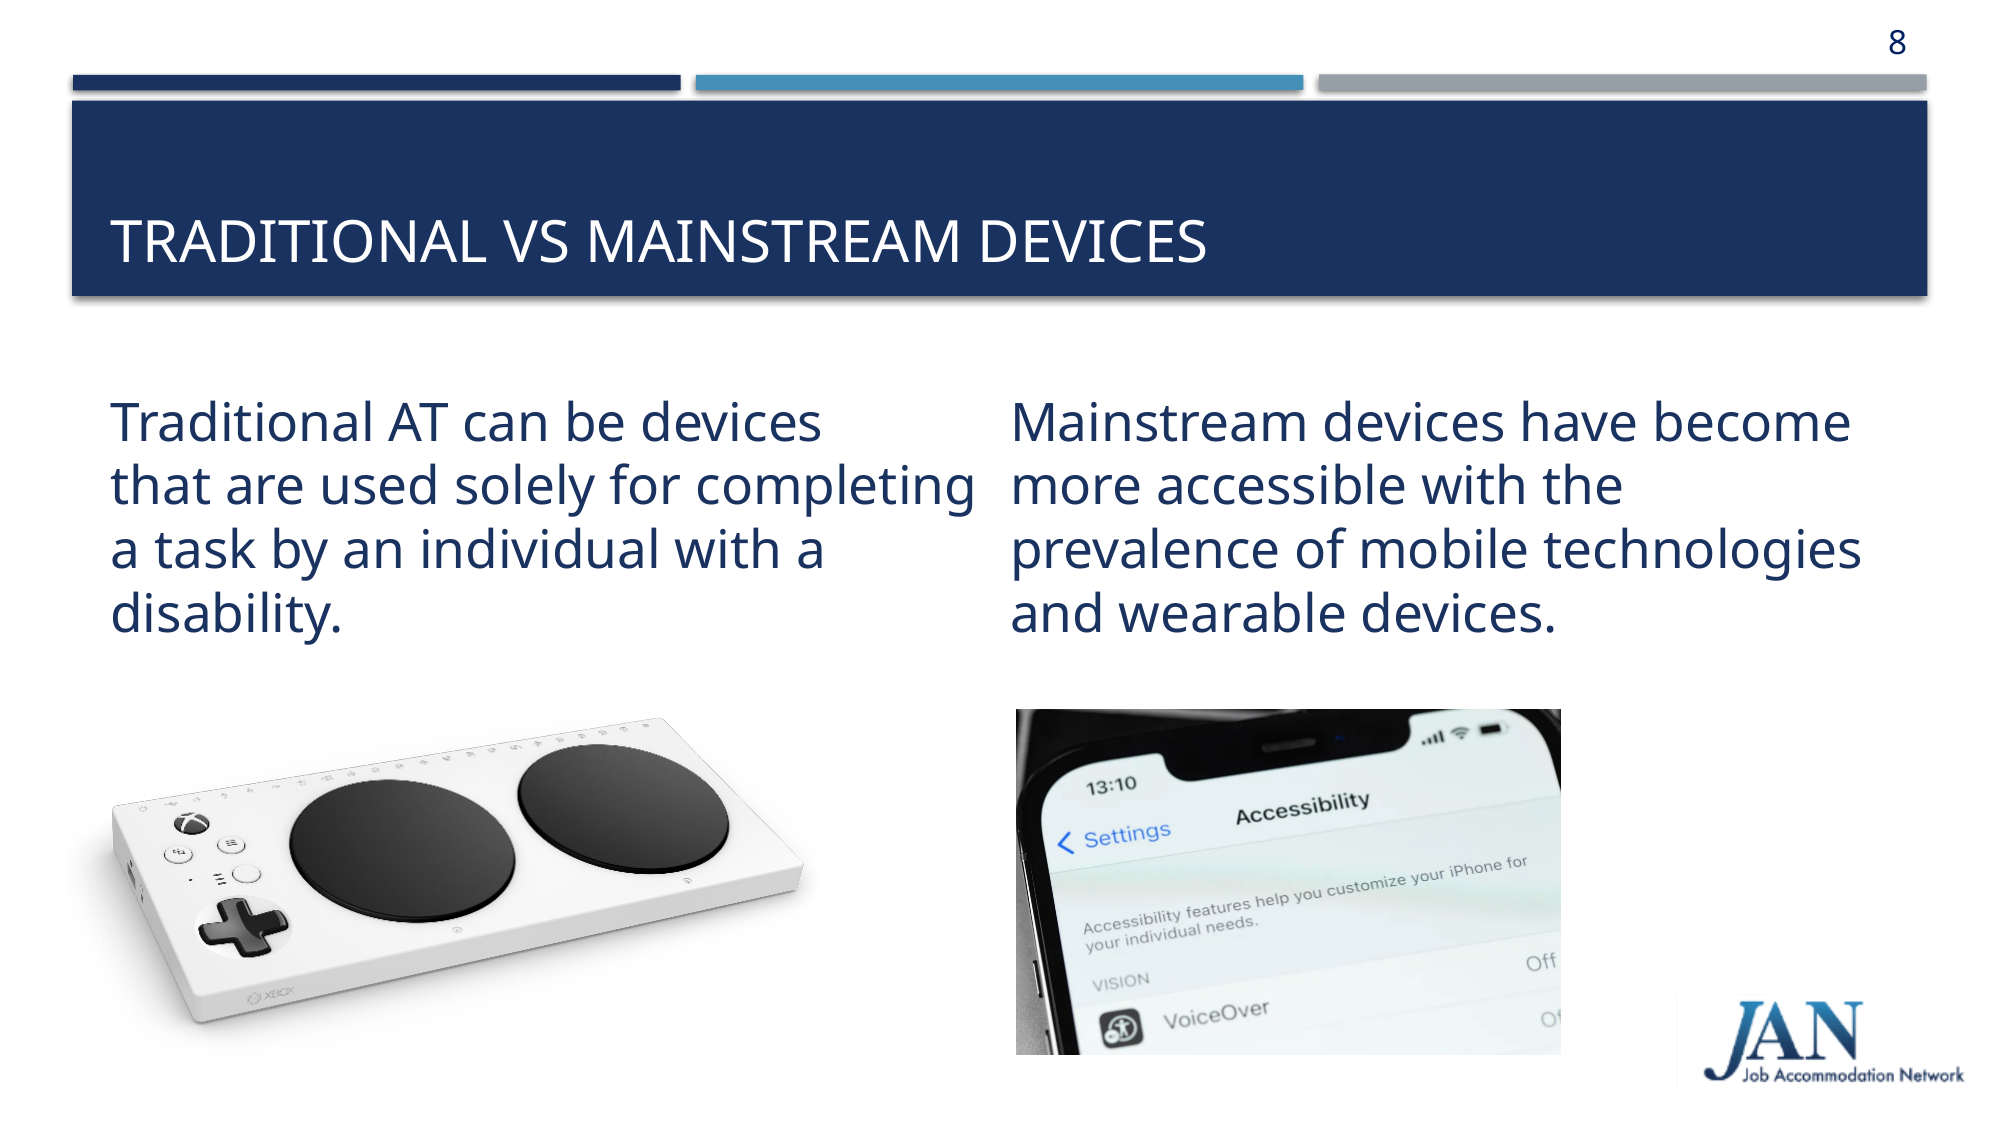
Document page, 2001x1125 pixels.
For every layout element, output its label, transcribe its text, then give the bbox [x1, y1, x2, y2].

slide_number 8 [1749, 12, 1923, 73]
title Traditional vs Mainstream Devices [95, 115, 1905, 282]
picture [65, 685, 846, 1079]
list Traditional AT can be devices that are used solely for completing a task by an individual with a disability. Mainstream devices have become more accessible with the prevalence of mobile technologies and wearable devices. [95, 360, 1905, 671]
picture [1676, 994, 1977, 1090]
picture [1015, 709, 1562, 1055]
